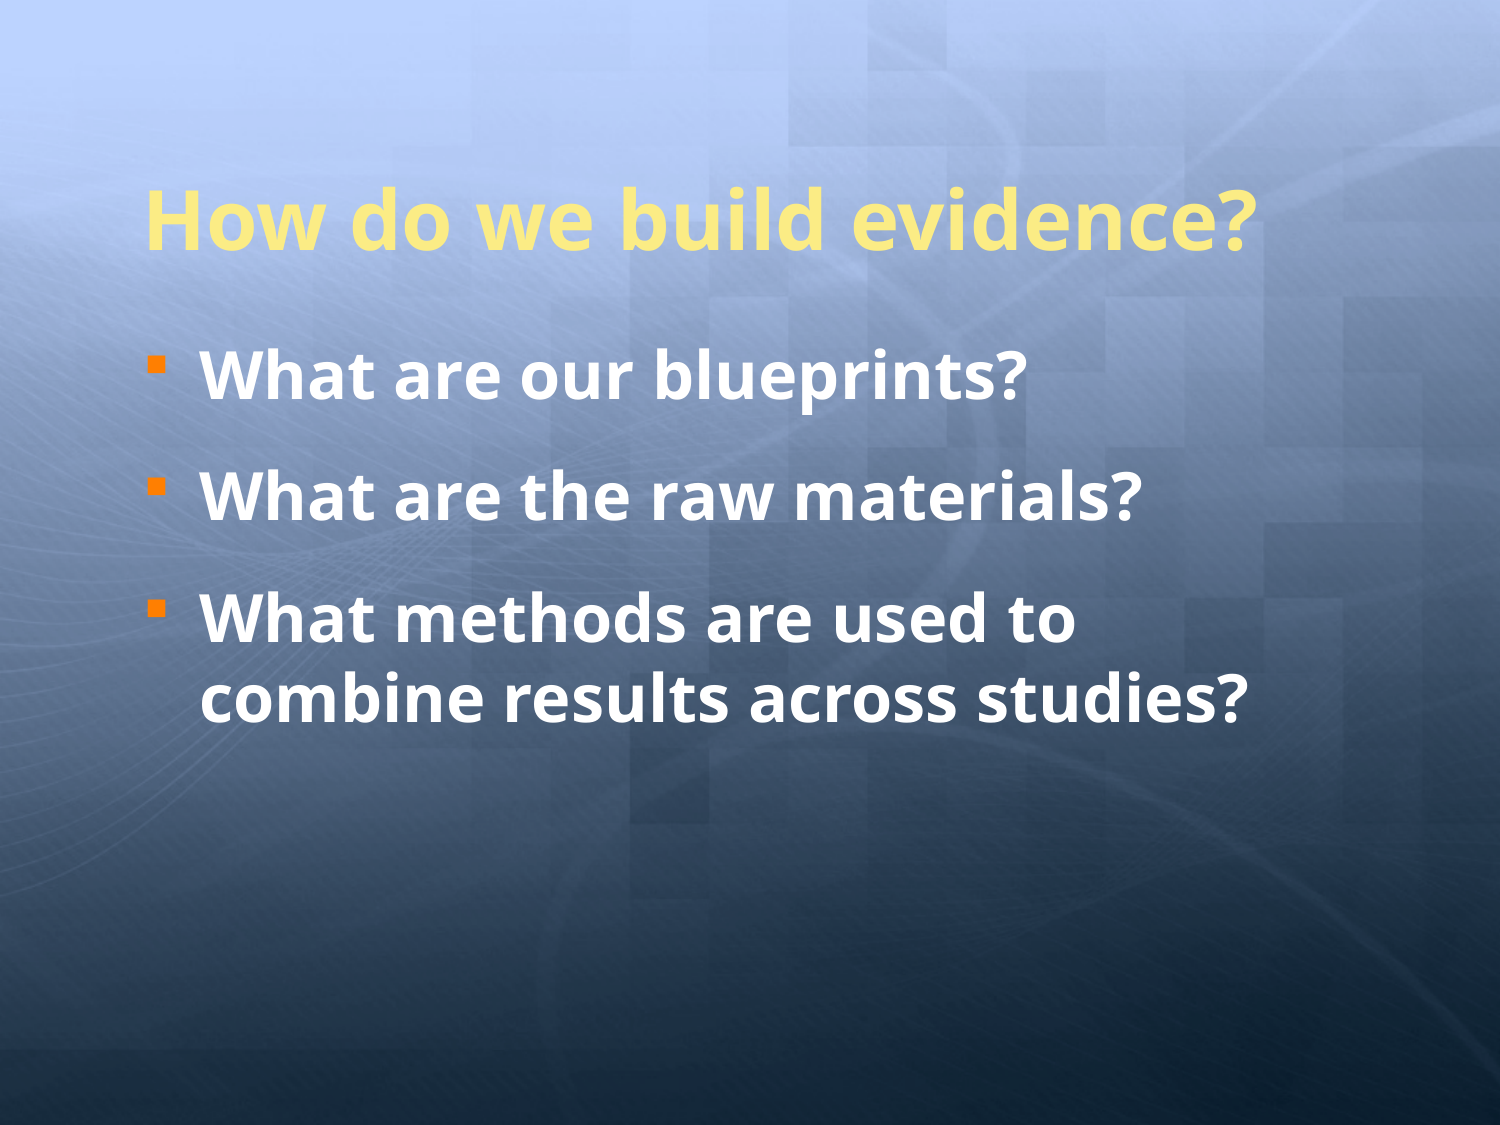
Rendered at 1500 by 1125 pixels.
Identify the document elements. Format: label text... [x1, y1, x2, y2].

list What are our blueprints? What are the raw materials? What methods are used to combine results across studies? [127, 324, 1372, 1063]
title How do we build evidence? [127, 87, 1372, 275]
